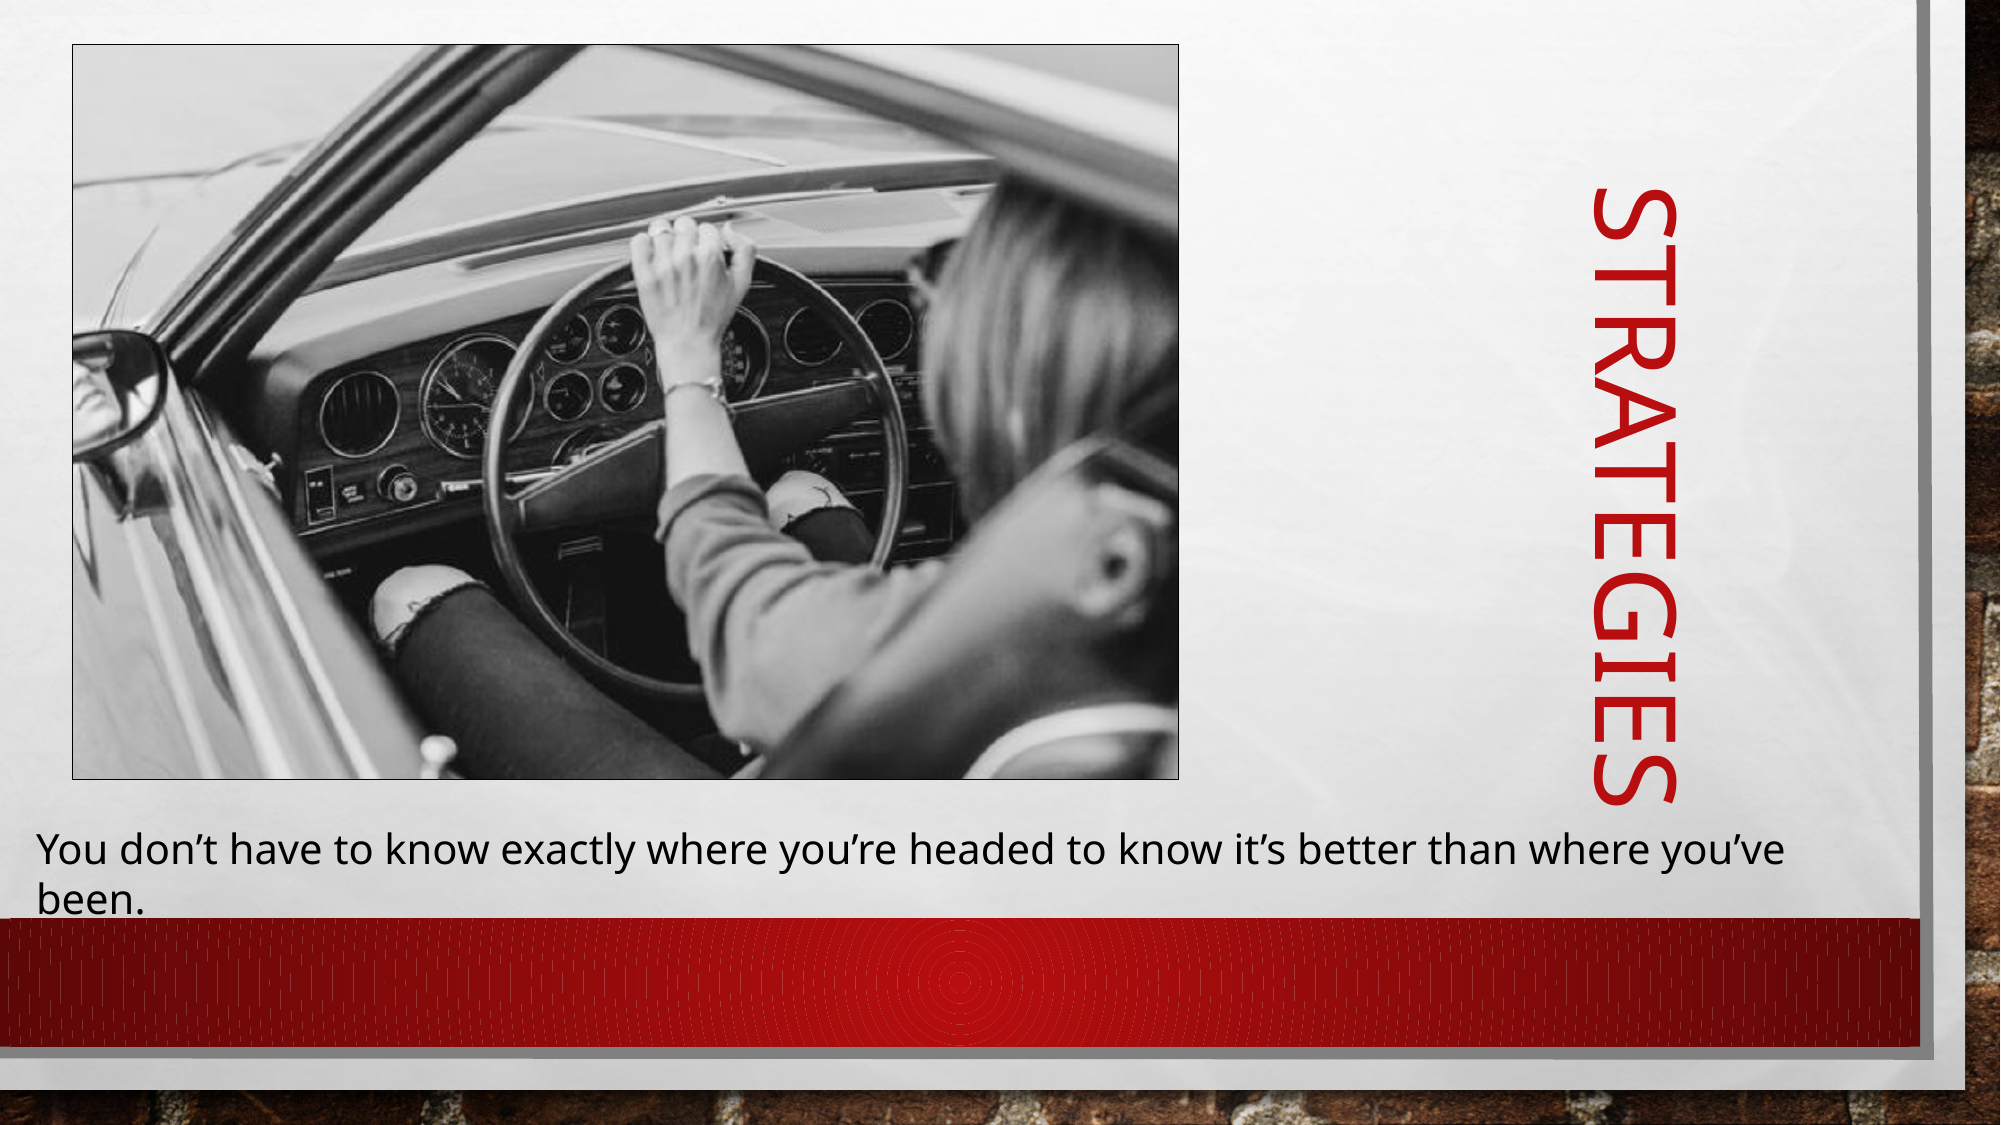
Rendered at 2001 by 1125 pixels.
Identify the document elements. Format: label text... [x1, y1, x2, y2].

picture [0, 0, 2000, 1125]
picture [71, 43, 1180, 780]
text_box You don’t have to know exactly where you’re headed to know it’s better than where you’ve been. [21, 815, 1917, 930]
title strategies [1551, 112, 1818, 815]
list Quarterly One year Five years [253, 108, 1551, 815]
